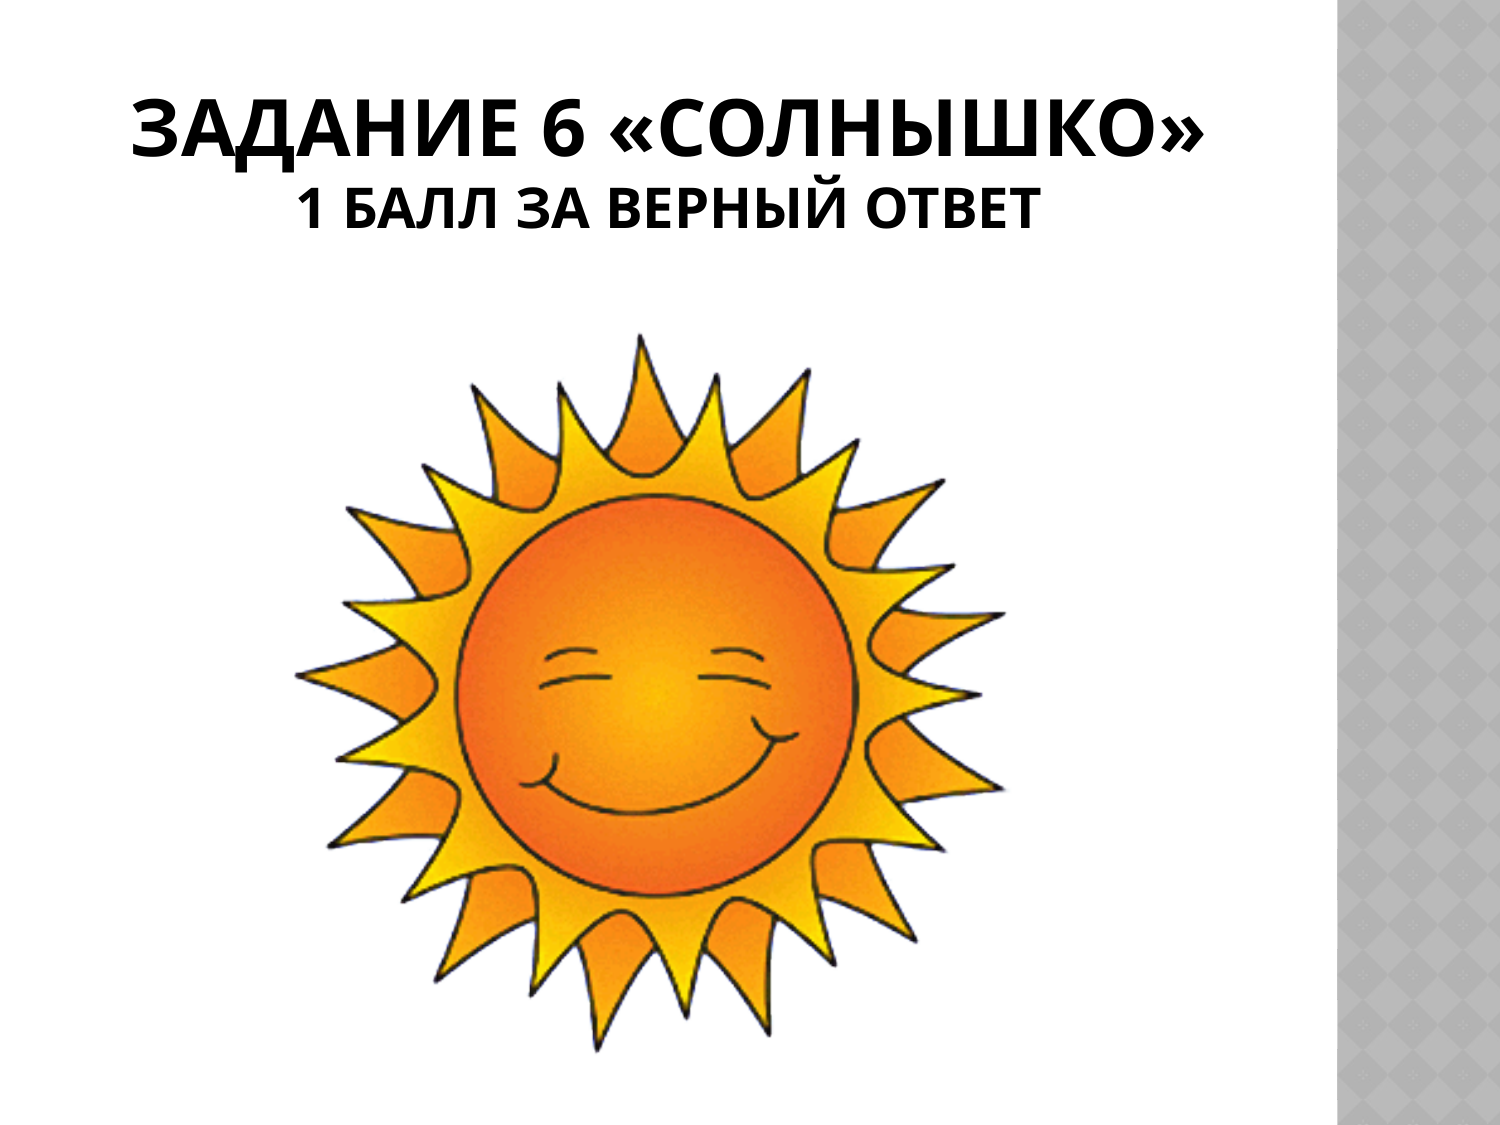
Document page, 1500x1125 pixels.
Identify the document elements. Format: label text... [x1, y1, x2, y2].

picture [88, 120, 1223, 1125]
title Задание 6 «Солнышко» 1 балл за верный ответ [75, 52, 1263, 240]
